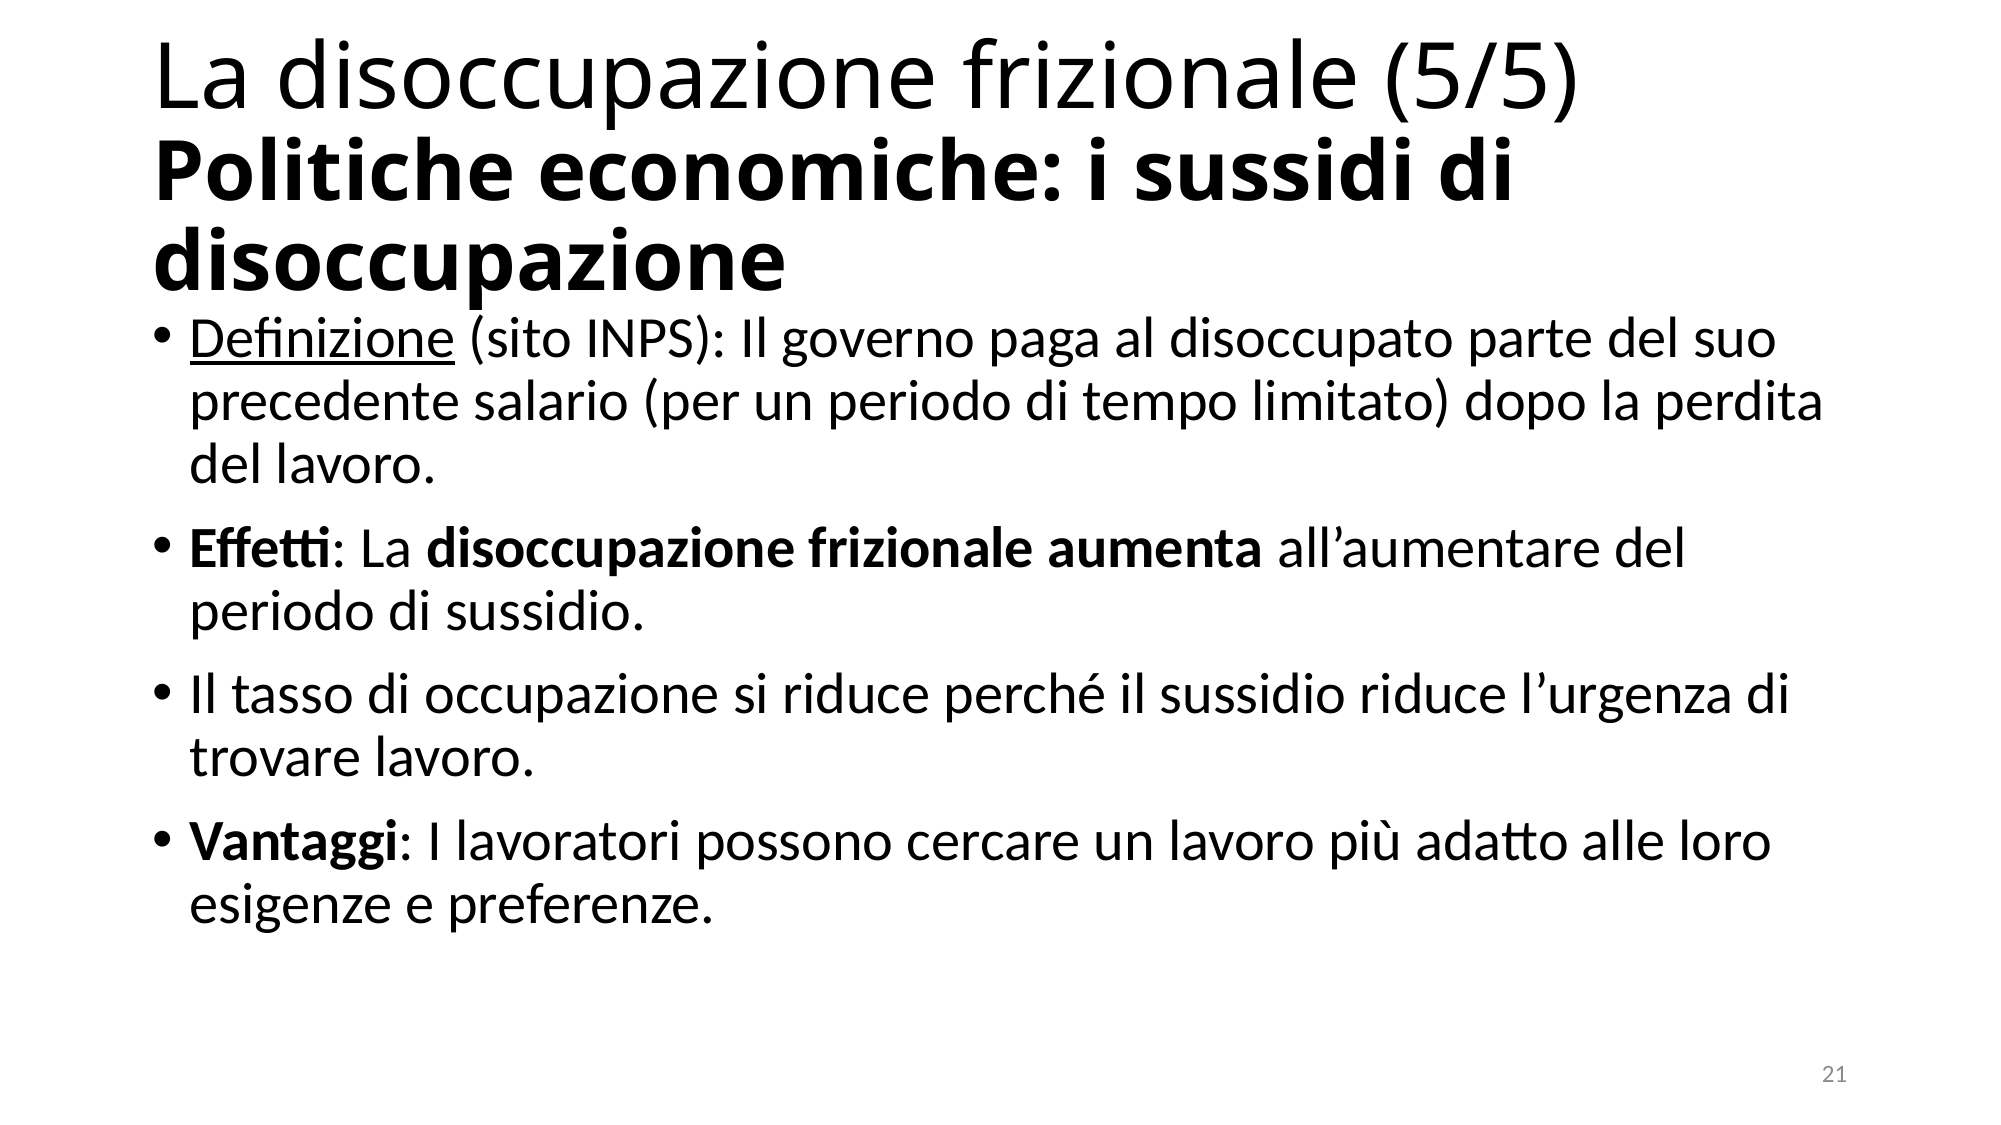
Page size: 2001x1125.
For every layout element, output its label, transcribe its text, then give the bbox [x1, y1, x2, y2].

title La disoccupazione frizionale (5/5) Politiche economiche: i sussidi di disoccupazione [137, 59, 1863, 278]
slide_number 21 [1412, 1042, 1863, 1103]
list Definizione (sito INPS): Il governo paga al disoccupato parte del suo precedente salario (per un periodo di tempo limitato) dopo la perdita del lavoro. Effetti: La disoccupazione frizionale aumenta all’aumentare del periodo di sussidio. Il tasso di occupazione si riduce perché il sussidio riduce l’urgenza di trovare lavoro. Vantaggi: I lavoratori possono cercare un lavoro più adatto alle loro esigenze e preferenze. [137, 299, 1863, 1014]
